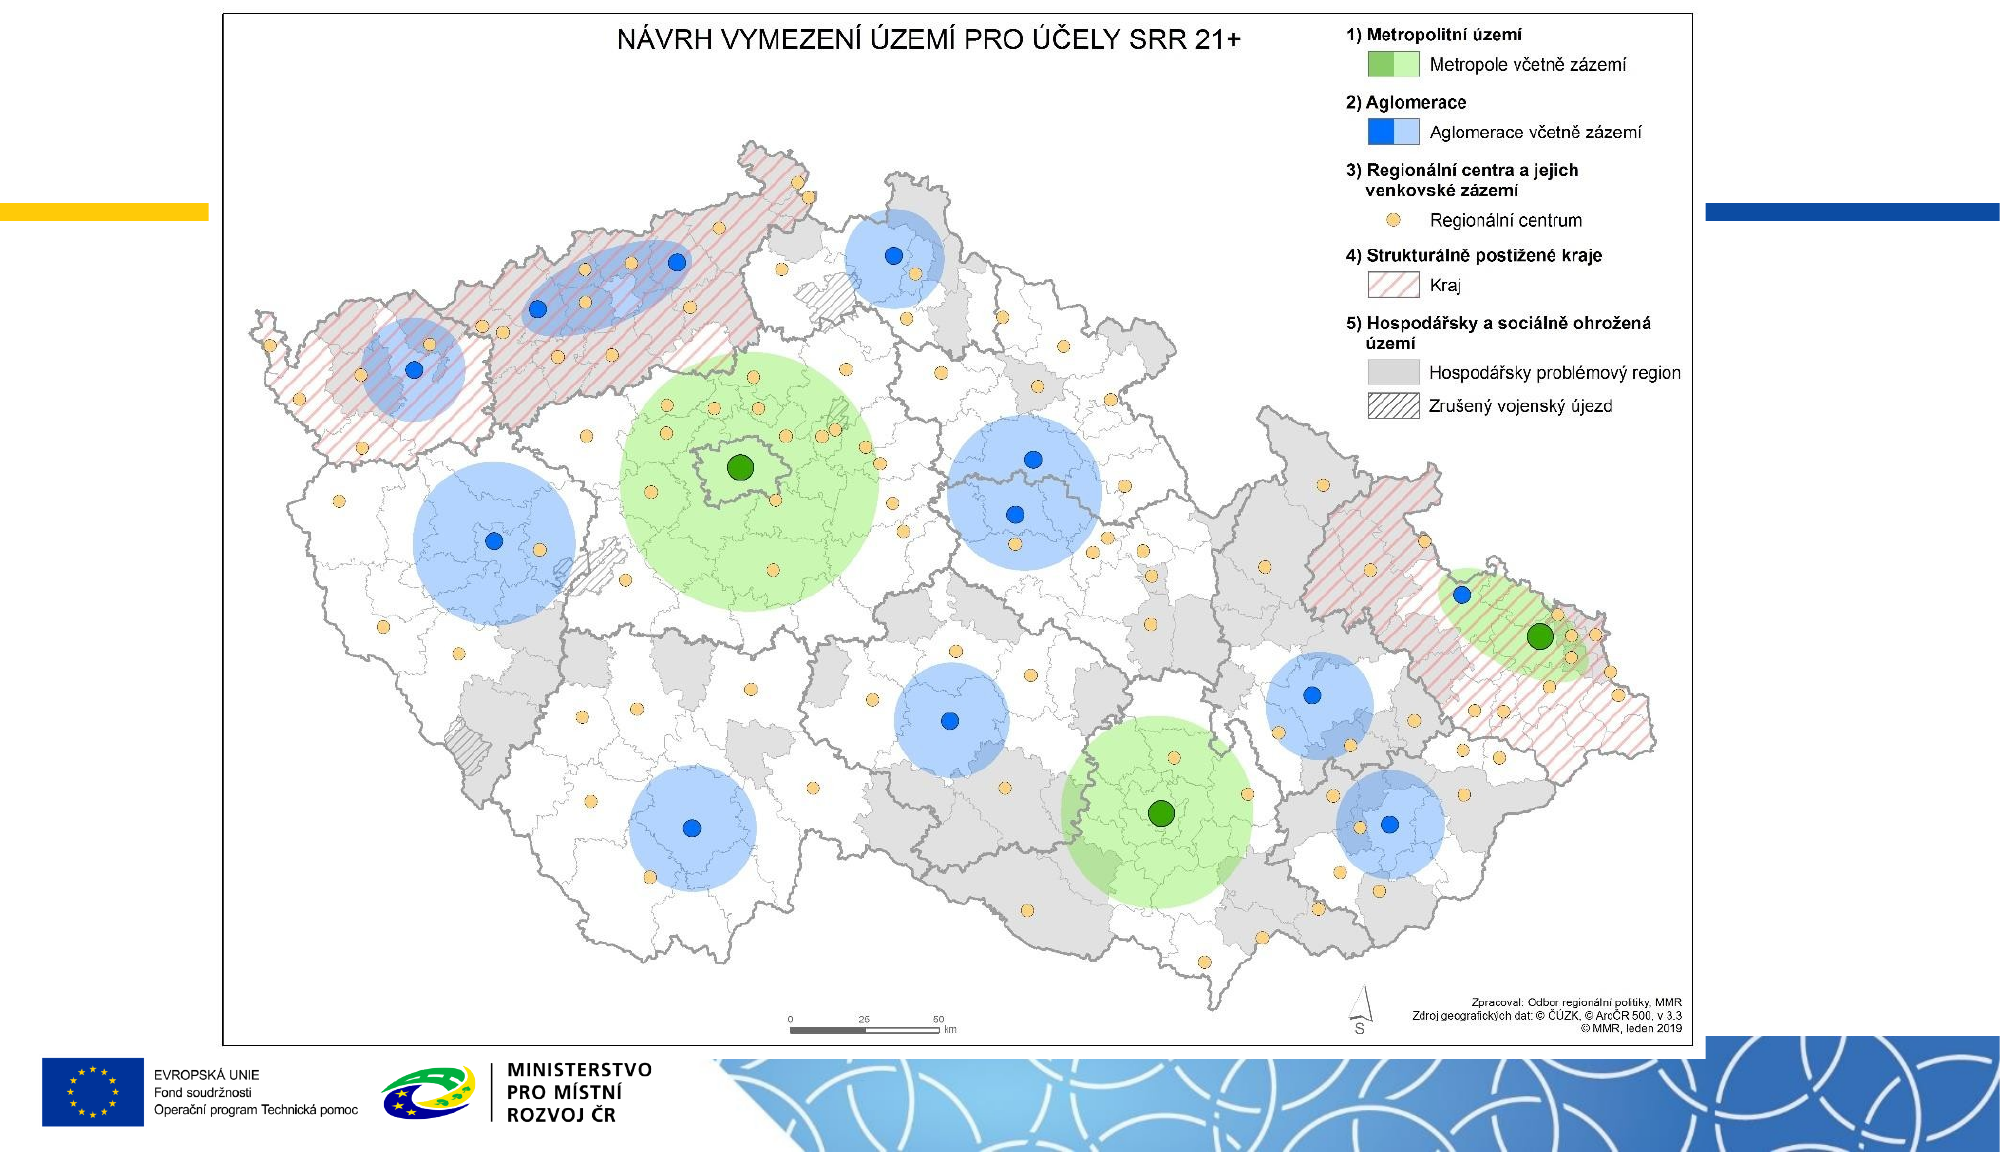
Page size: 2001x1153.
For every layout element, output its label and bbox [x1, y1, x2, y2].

text_box [1706, 203, 2000, 221]
text_box [208, 0, 1706, 1059]
text_box [681, 1036, 2000, 1152]
text_box [39, 1054, 652, 1129]
text_box [0, 203, 208, 221]
